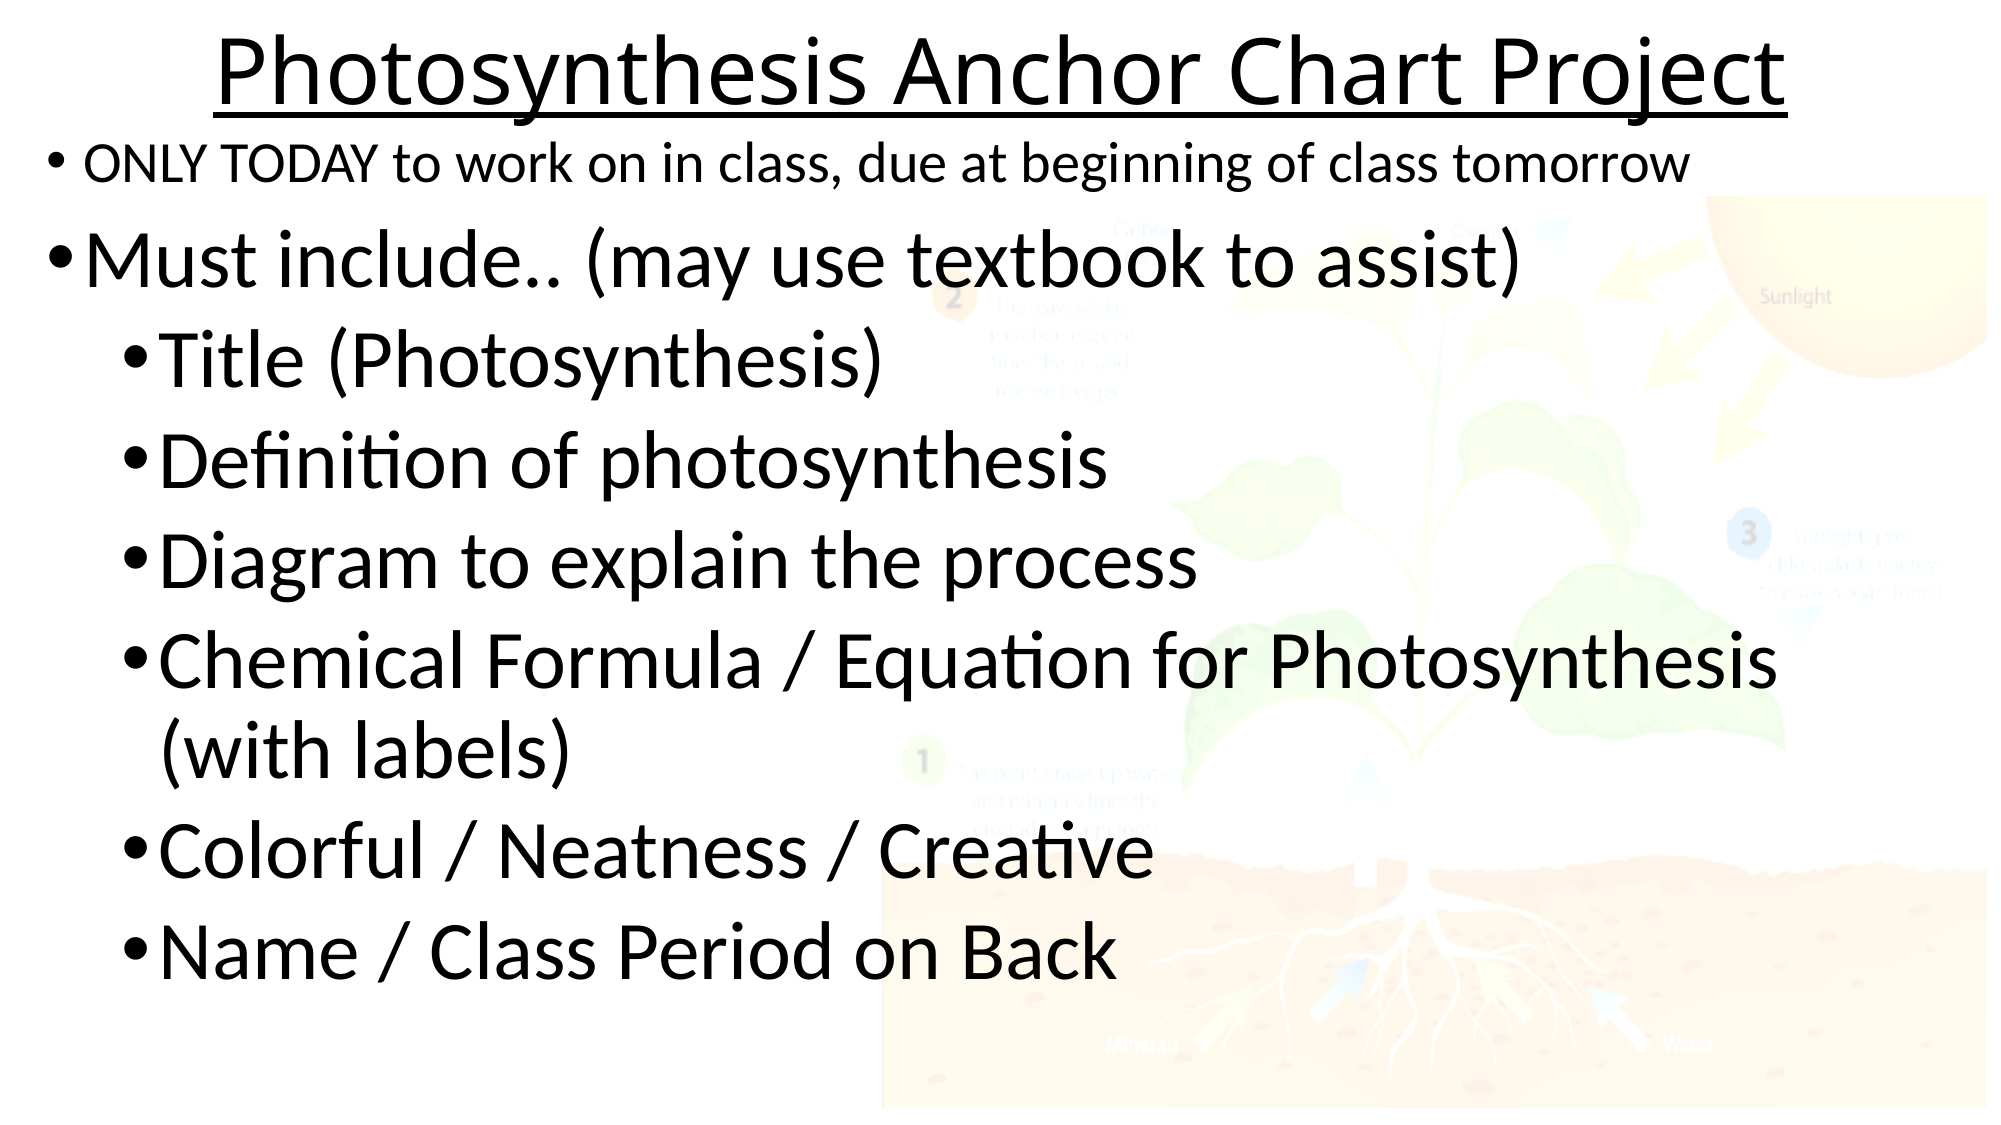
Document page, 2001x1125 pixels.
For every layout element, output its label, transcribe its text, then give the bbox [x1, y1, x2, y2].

title Photosynthesis Anchor Chart Project [137, 14, 1863, 124]
picture [882, 196, 1987, 1108]
list ONLY TODAY to work on in class, due at beginning of class tomorrow Must include.. (may use textbook to assist) Title (Photosynthesis) Definition of photosynthesis Diagram to explain the process Chemical Formula / Equation for Photosynthesis (with labels) Colorful / Neatness / Creative Name / Class Period on Back [31, 124, 1970, 1125]
